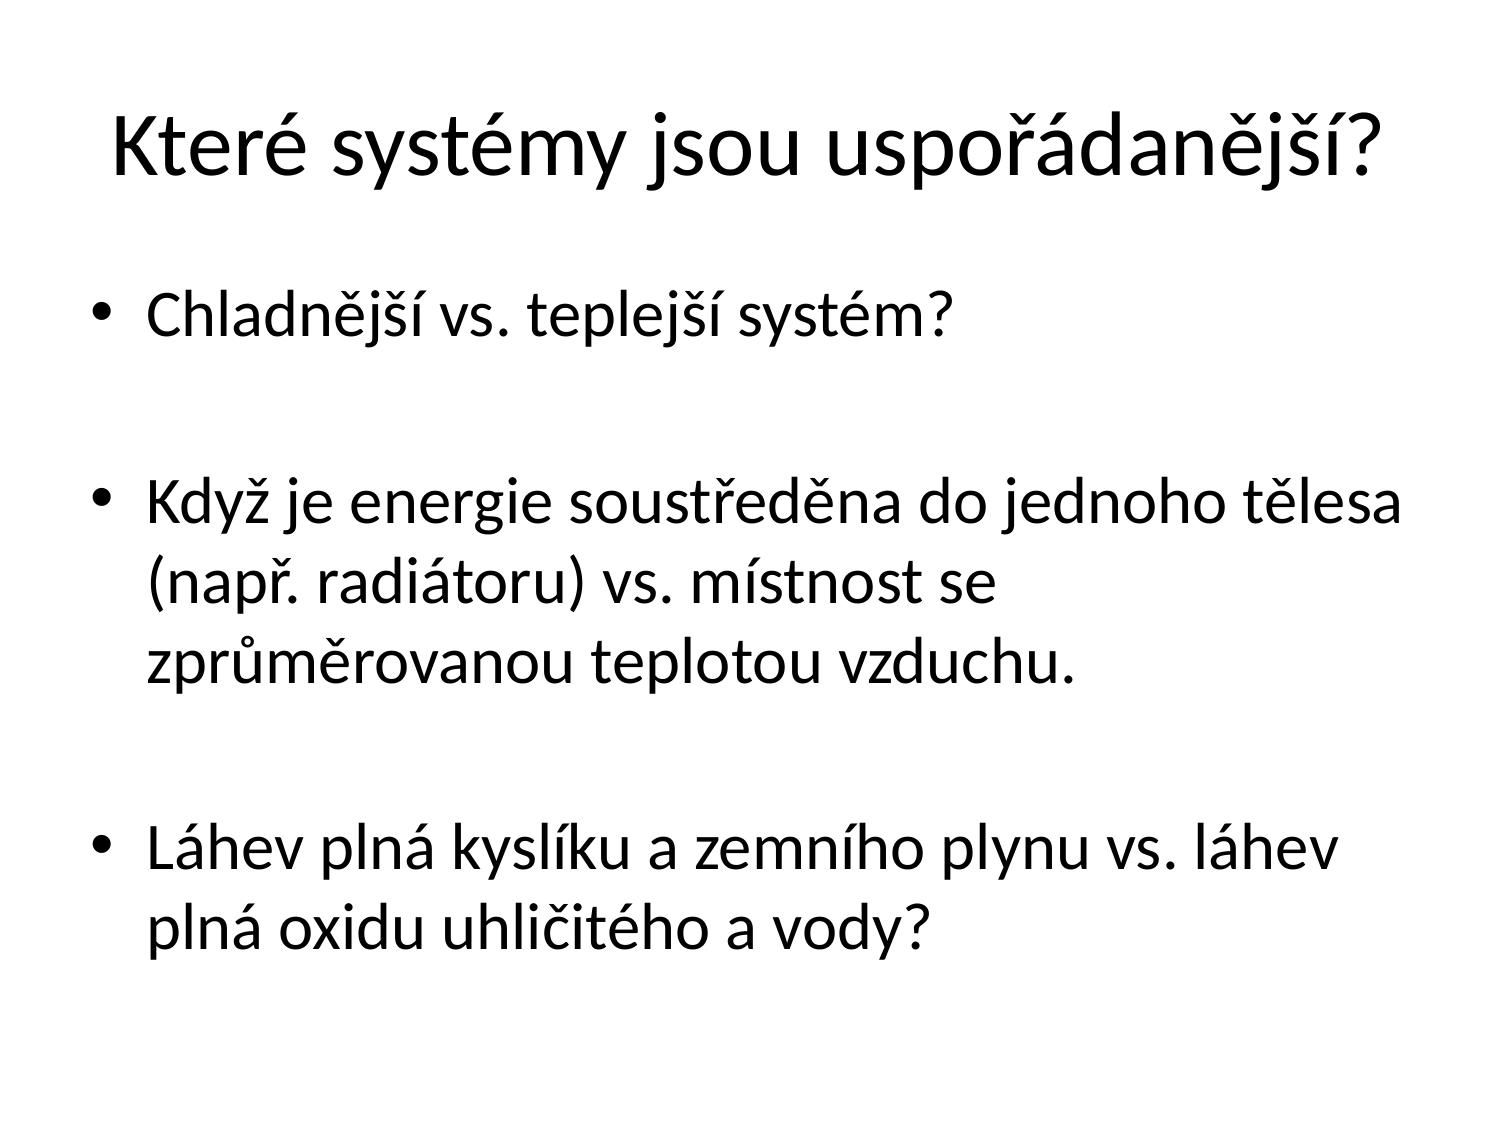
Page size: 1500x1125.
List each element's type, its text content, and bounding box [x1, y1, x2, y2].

title Které systémy jsou uspořádanější? [75, 45, 1425, 233]
list Chladnější vs. teplejší systém? Když je energie soustředěna do jednoho tělesa (např. radiátoru) vs. místnost se zprůměrovanou teplotou vzduchu. Láhev plná kyslíku a zemního plynu vs. láhev plná oxidu uhličitého a vody? [75, 262, 1425, 1005]
